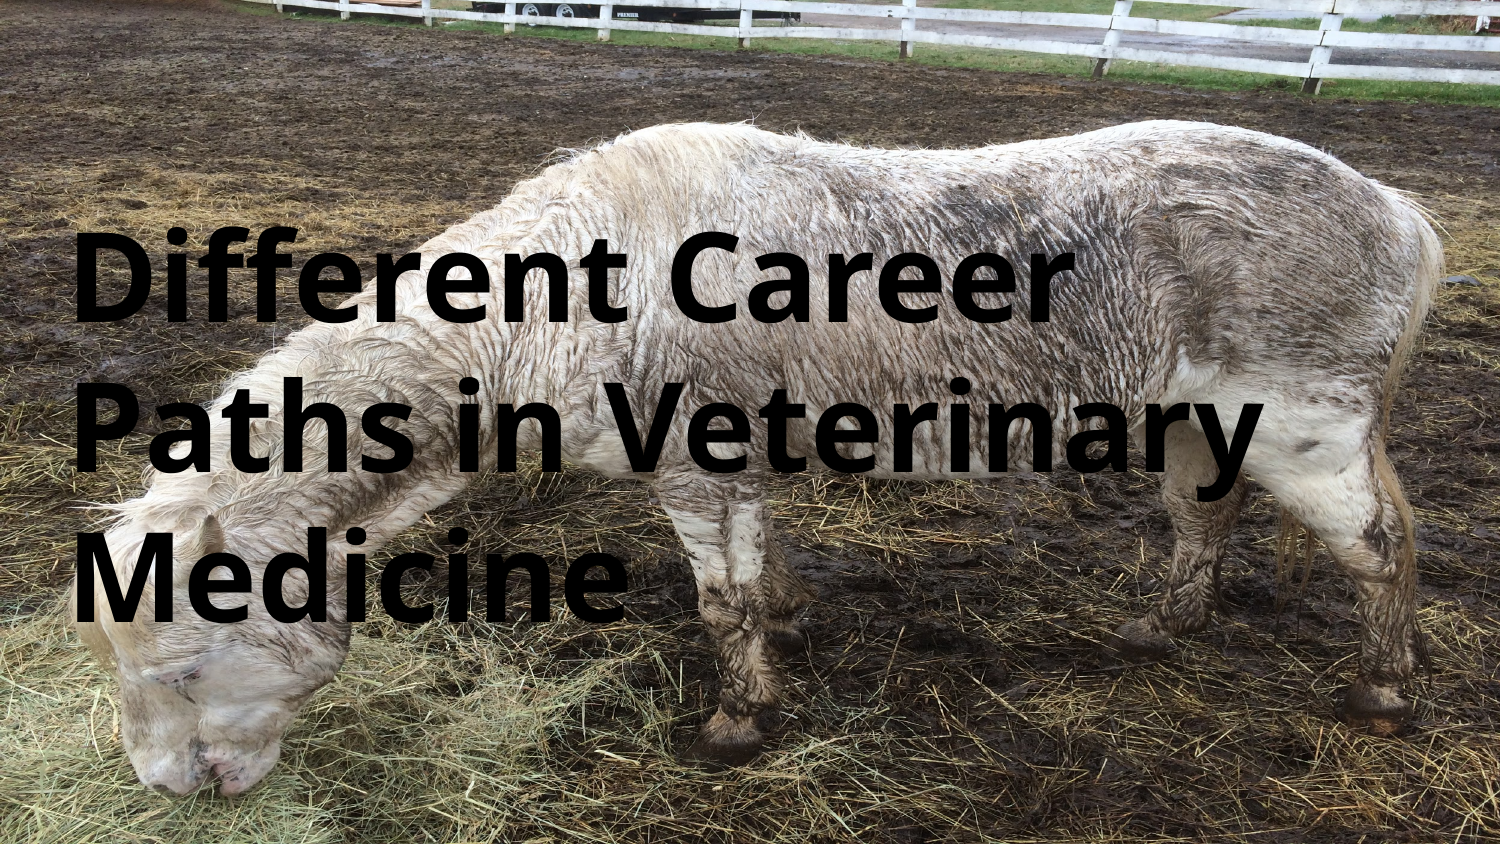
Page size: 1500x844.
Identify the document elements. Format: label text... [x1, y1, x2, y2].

title Different Career Paths in Veterinary Medicine [51, 182, 1449, 520]
picture [0, 0, 1500, 844]
